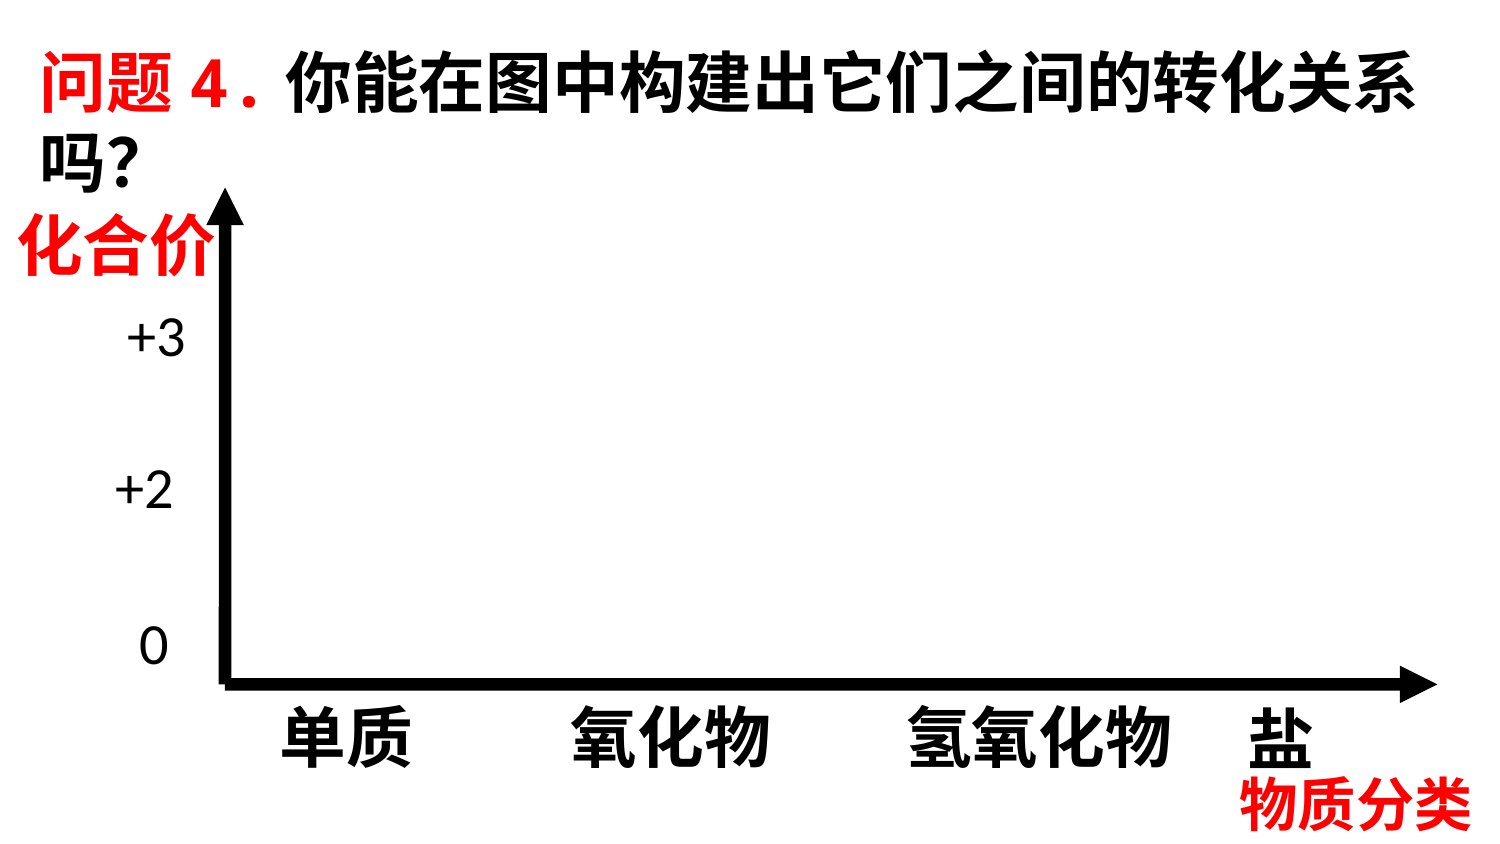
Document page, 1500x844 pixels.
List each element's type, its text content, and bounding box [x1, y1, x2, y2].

text_box [226, 678, 1438, 691]
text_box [263, 688, 1330, 787]
text_box 问题4.你能在图中构建出它们之间的转化关系吗？ [25, 33, 1485, 208]
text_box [99, 290, 210, 685]
text_box 化合价 [1, 196, 232, 292]
text_box [220, 187, 230, 196]
text_box 物质分类 [1224, 761, 1488, 844]
